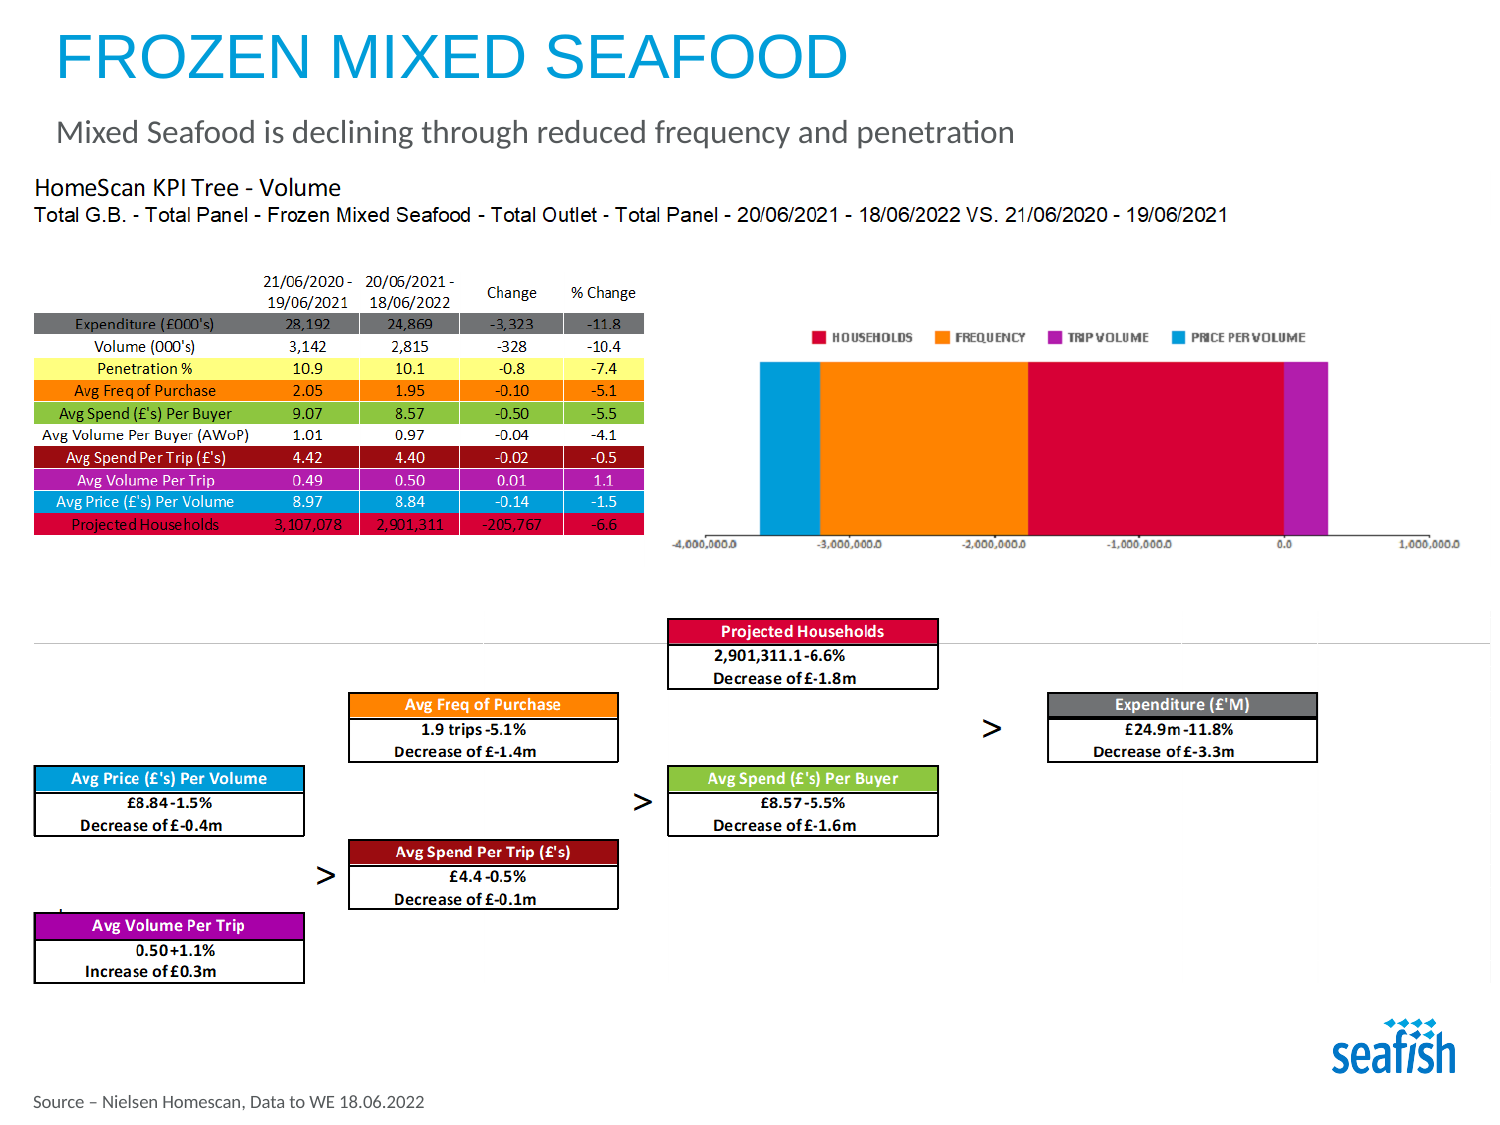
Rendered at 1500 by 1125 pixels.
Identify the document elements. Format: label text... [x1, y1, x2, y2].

picture [24, 162, 1500, 996]
text_box Source – Nielsen Homescan, Data to WE 18.06.2022 [0, 1082, 1340, 1121]
picture [1407, 1018, 1417, 1022]
text_box Mixed Seafood is declining through reduced frequency and penetration [41, 102, 1394, 158]
text_box FROZEN MIXED SEAFOOD [41, 8, 1381, 102]
picture [1332, 1018, 1455, 1074]
